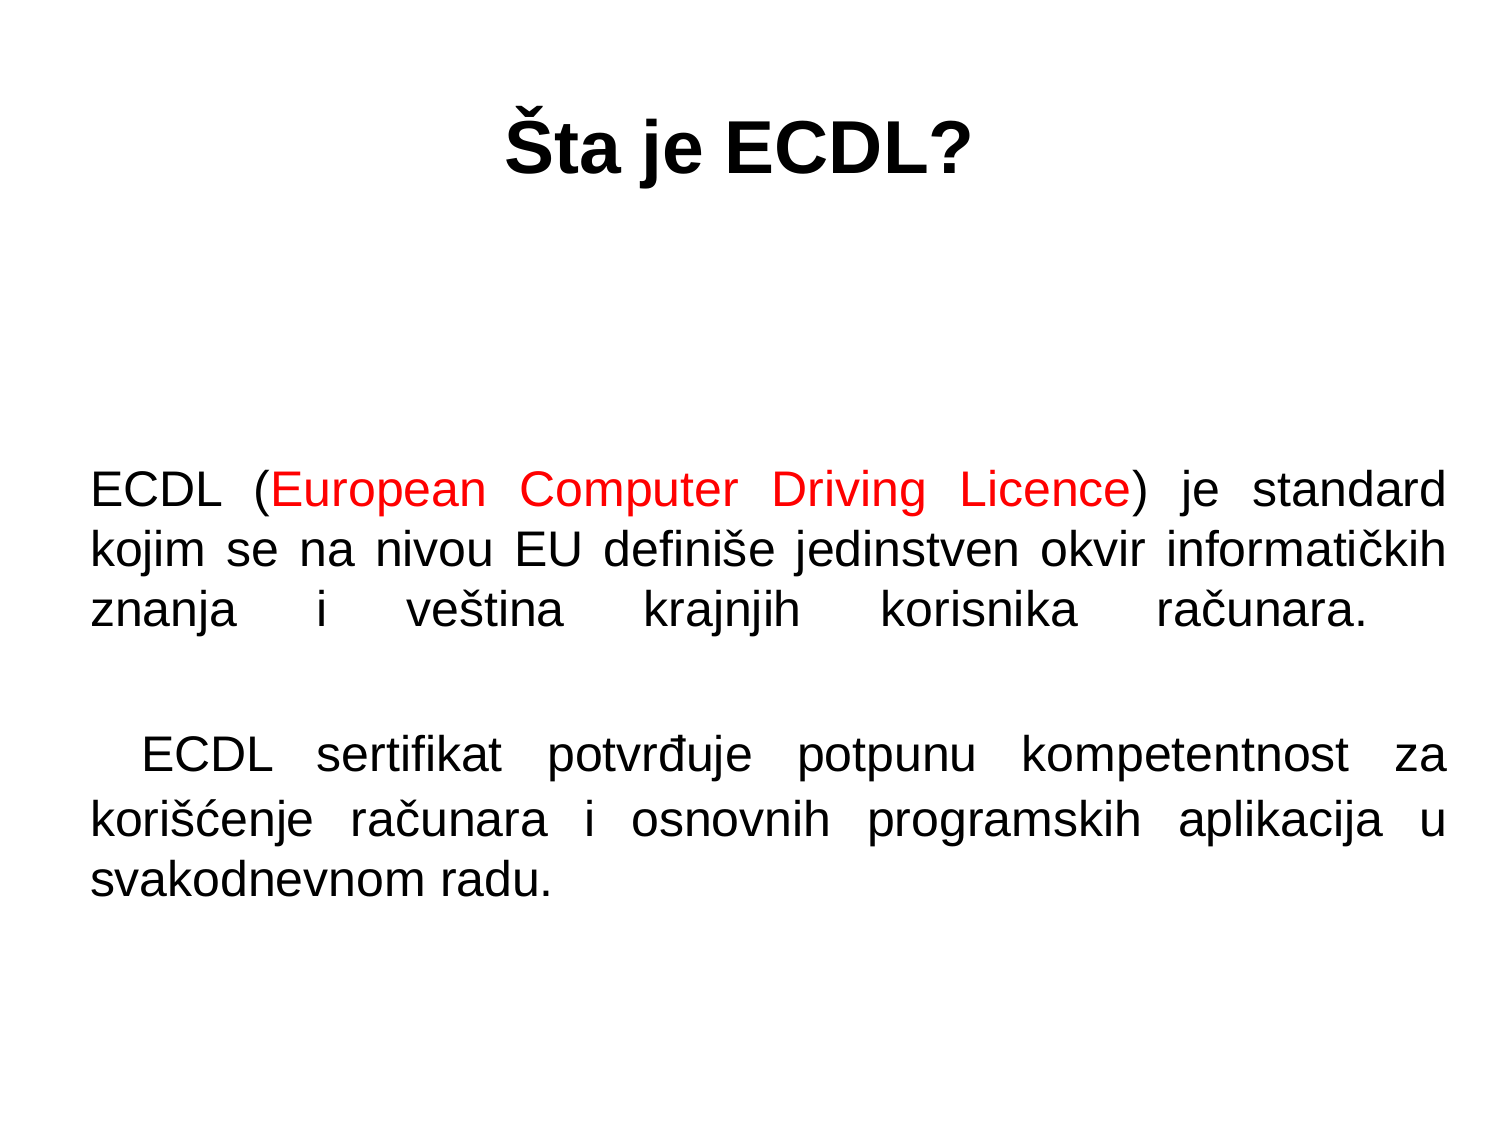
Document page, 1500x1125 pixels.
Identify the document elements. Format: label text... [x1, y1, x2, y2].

title ECDL (European Computer Driving Licence) je standard kojim se na nivou EU definiše jedinstven okvir informatičkih znanja i veština krajnjih korisnika računara. ECDL sertifikat potvrđuje potpunu kompetentnost za korišćenje računara i osnovnih programskih aplikacija u svakodnevnom radu. [75, 337, 1463, 1025]
text_box Šta je ECDL? [74, 50, 1425, 238]
